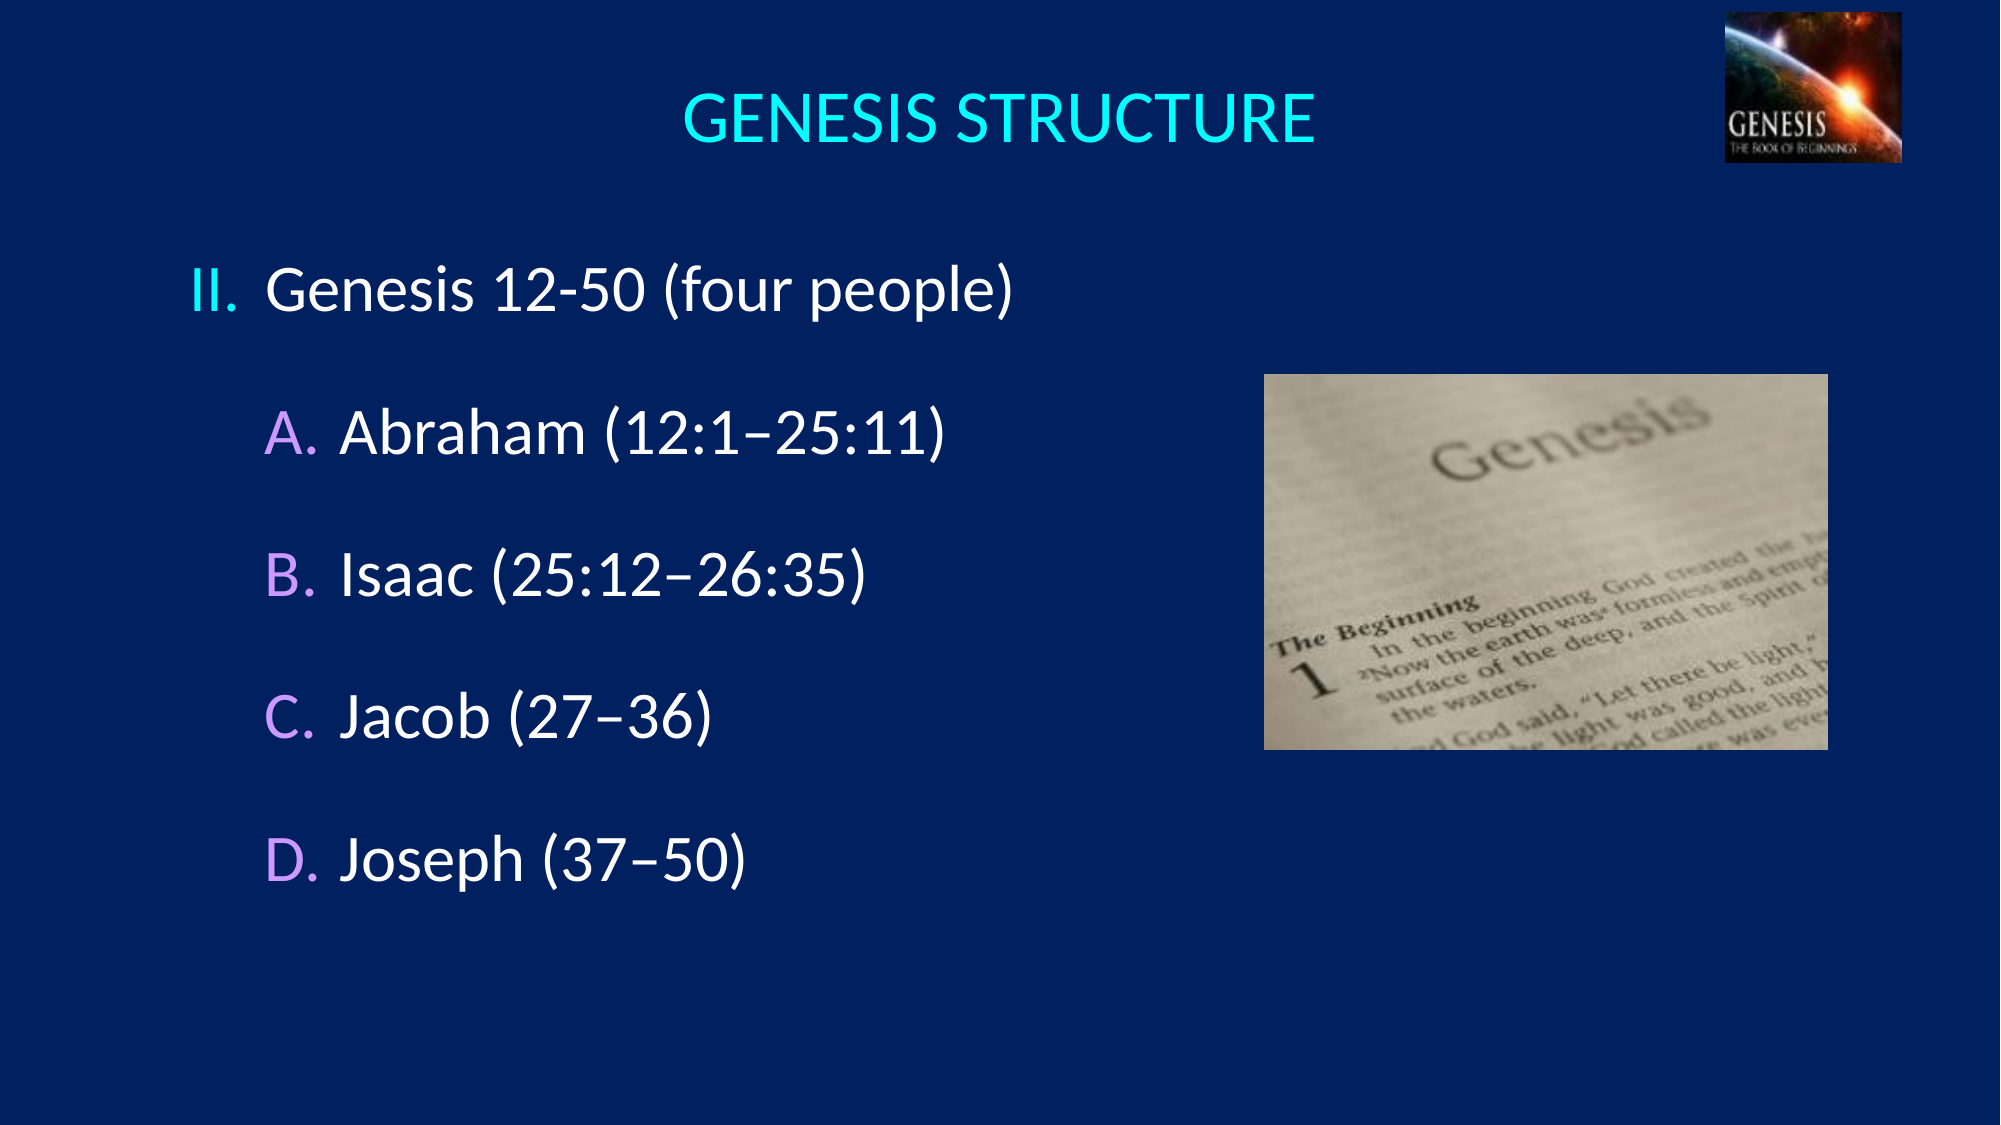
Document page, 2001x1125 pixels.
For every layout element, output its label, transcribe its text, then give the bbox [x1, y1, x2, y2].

picture [1724, 12, 1902, 163]
list Genesis 12-50 (four people) Abraham (12:1–25:11) Isaac (25:12–26:35) Jacob (27–36) Joseph (37–50) [174, 237, 1238, 951]
title GENESIS STRUCTURE [643, 37, 1357, 188]
picture [1264, 374, 1828, 751]
